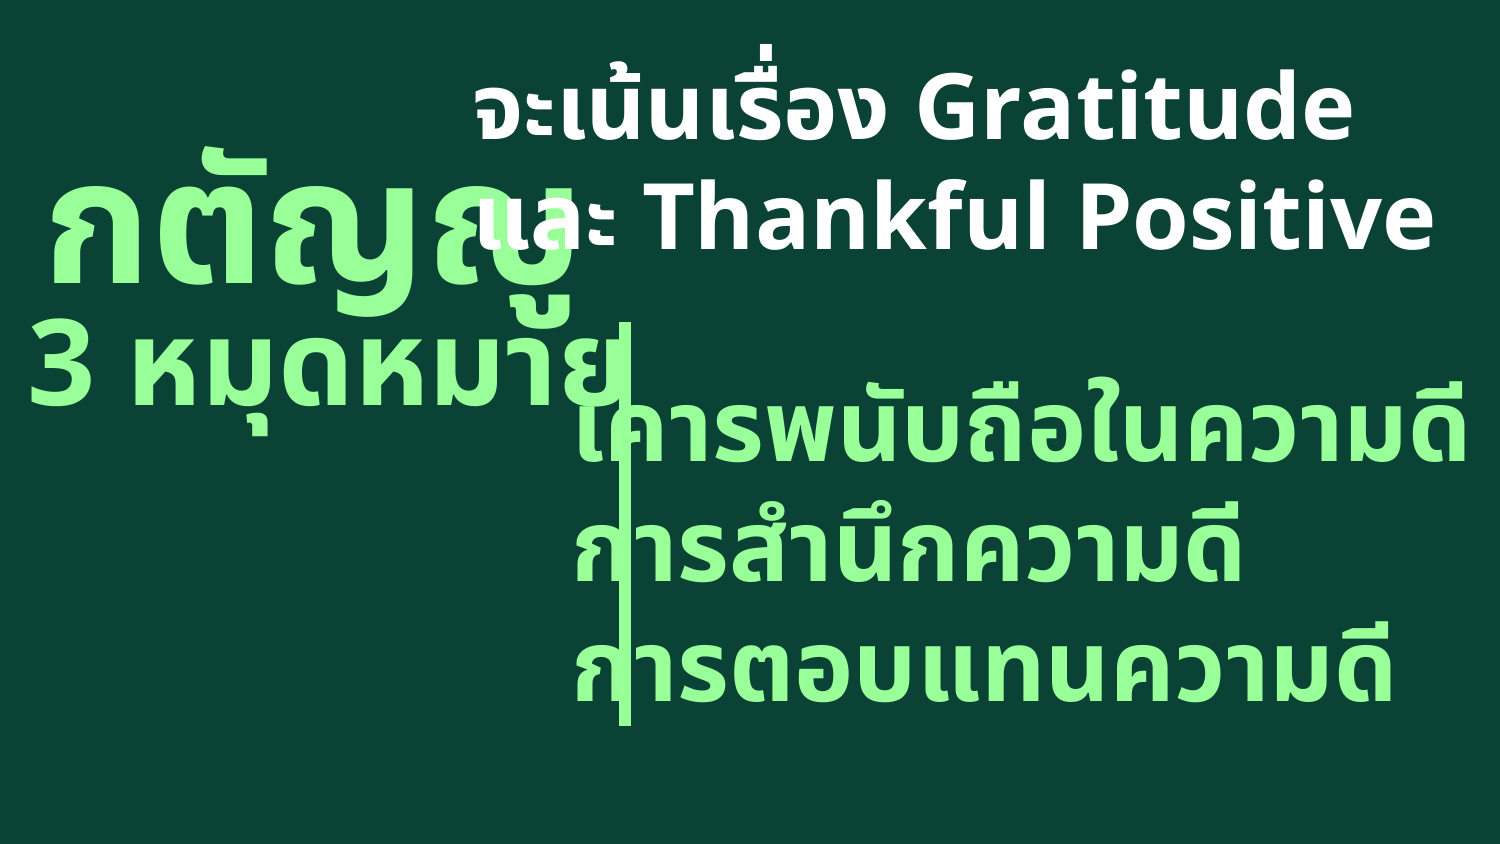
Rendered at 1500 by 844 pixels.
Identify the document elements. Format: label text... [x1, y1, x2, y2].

text_box เคารพนับถือในความดี การสำนึกความดี การตอบแทนความดี [556, 354, 621, 730]
text_box กตัญญู [28, 103, 600, 278]
text_box เคารพนับถือในความดี การสำนึกความดี การตอบแทนความดี [627, 354, 1487, 730]
text_box 3 หมุดหมาย [12, 278, 648, 437]
text_box จะเน้นเรื่อง Gratitude และ Thankful Positive [457, 40, 1453, 276]
